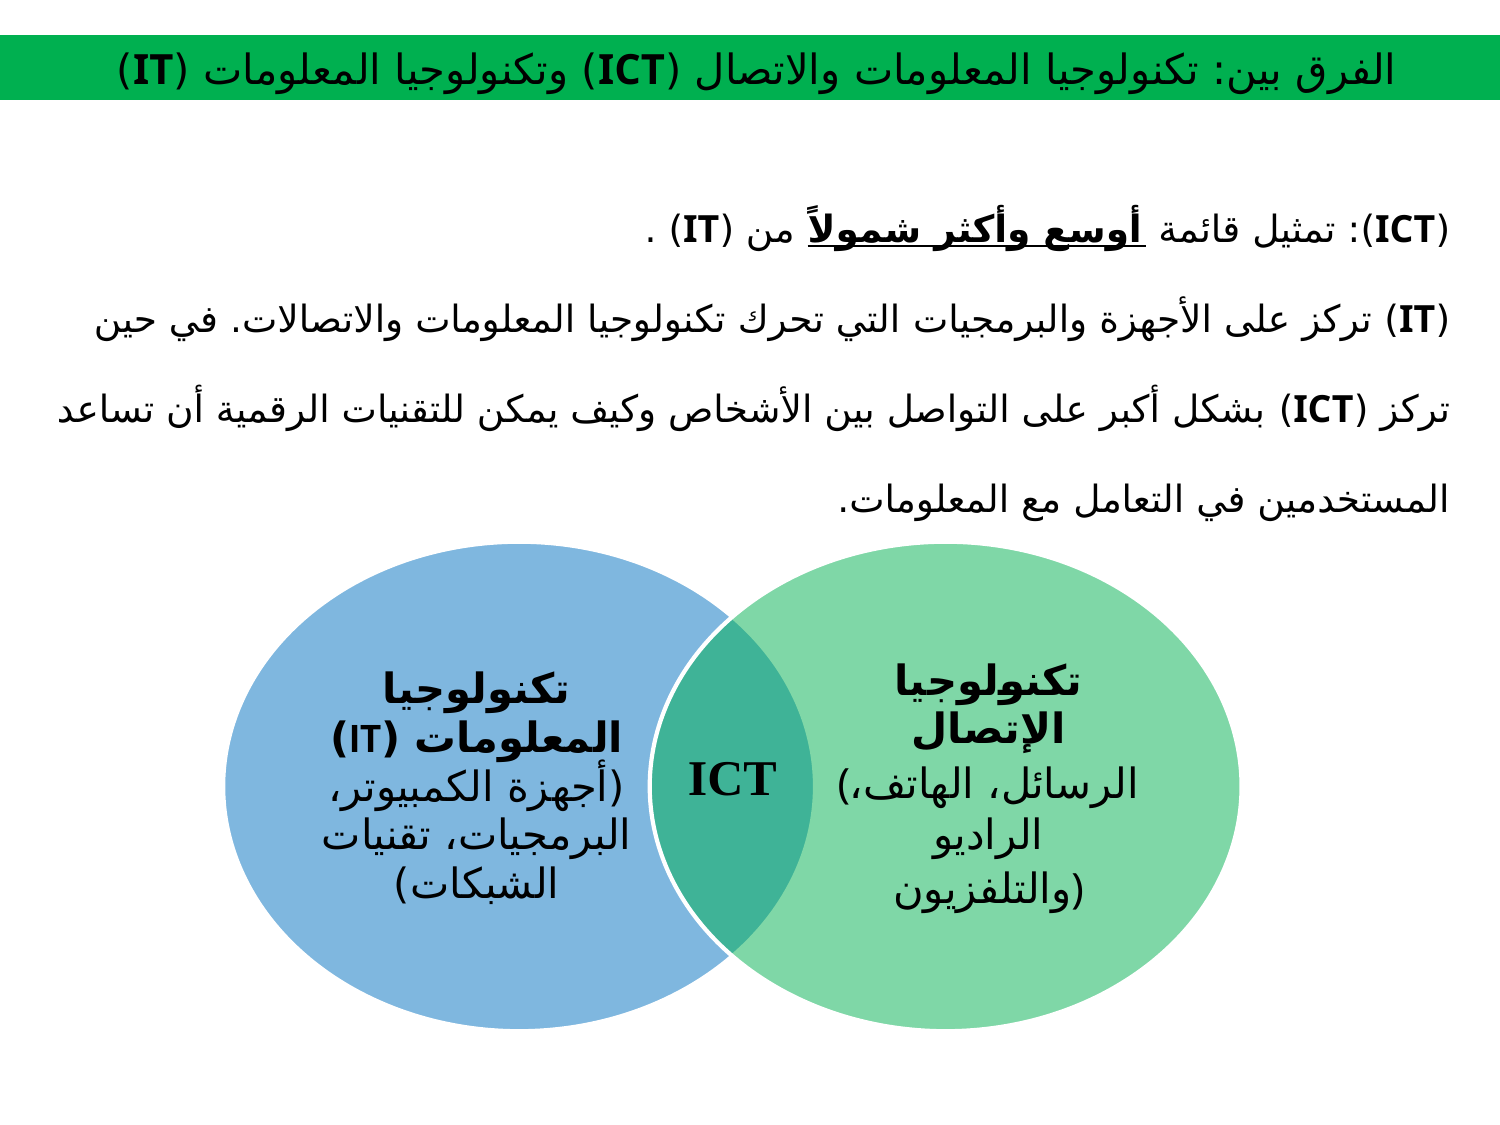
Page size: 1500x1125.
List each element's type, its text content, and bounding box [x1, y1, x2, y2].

text_box (ICT): تمثيل قائمة أوسع وأكثر شمولاً من (IT) . (IT) تركز على الأجهزة والبرمجيات التي تحرك تكنولوجيا المعلومات والاتصالات. في حين تركز (ICT) بشكل أكبر على التواصل بين الأشخاص وكيف يمكن للتقنيات الرقمية أن تساعد المستخدمين في التعامل مع المعلومات. [0, 152, 1465, 595]
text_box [198, 538, 1266, 1032]
text_box الفرق بين: تكنولوجيا المعلومات والاتصال (ICT) وتكنولوجيا المعلومات (IT) [0, 35, 1500, 100]
